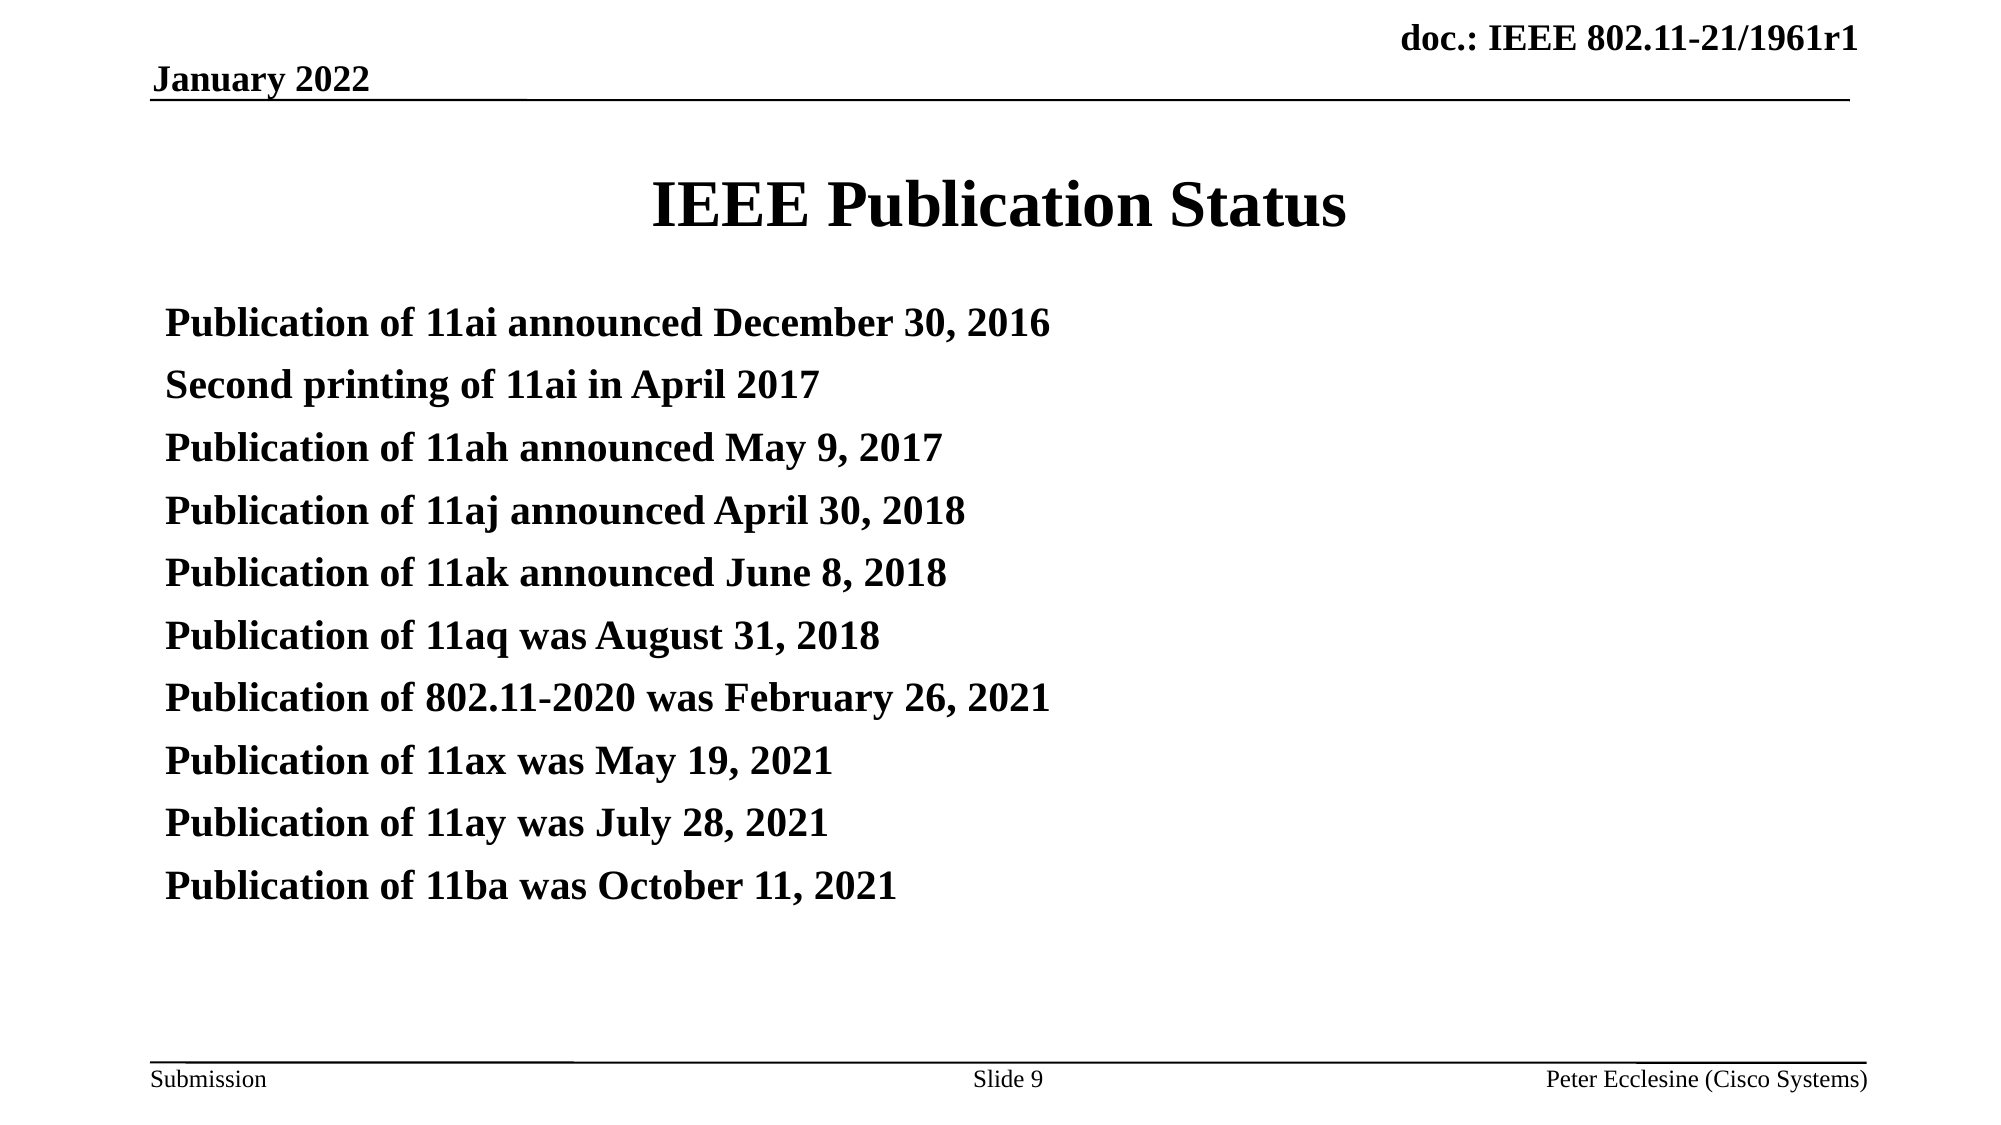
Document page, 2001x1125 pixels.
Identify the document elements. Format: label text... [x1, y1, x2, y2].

list Publication of 11ai announced December 30, 2016 Second printing of 11ai in April 2017 Publication of 11ah announced May 9, 2017 Publication of 11aj announced April 30, 2018 Publication of 11ak announced June 8, 2018 Publication of 11aq was August 31, 2018 Publication of 802.11-2020 was February 26, 2021 Publication of 11ax was May 19, 2021 Publication of 11ay was July 28, 2021 Publication of 11ba was October 11, 2021 [149, 286, 1850, 1000]
footer Peter Ecclesine (Cisco Systems) [1171, 1061, 1869, 1093]
title IEEE Publication Status [149, 112, 1850, 286]
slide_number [152, 54, 563, 100]
slide_number Slide 9 [950, 1061, 1067, 1123]
